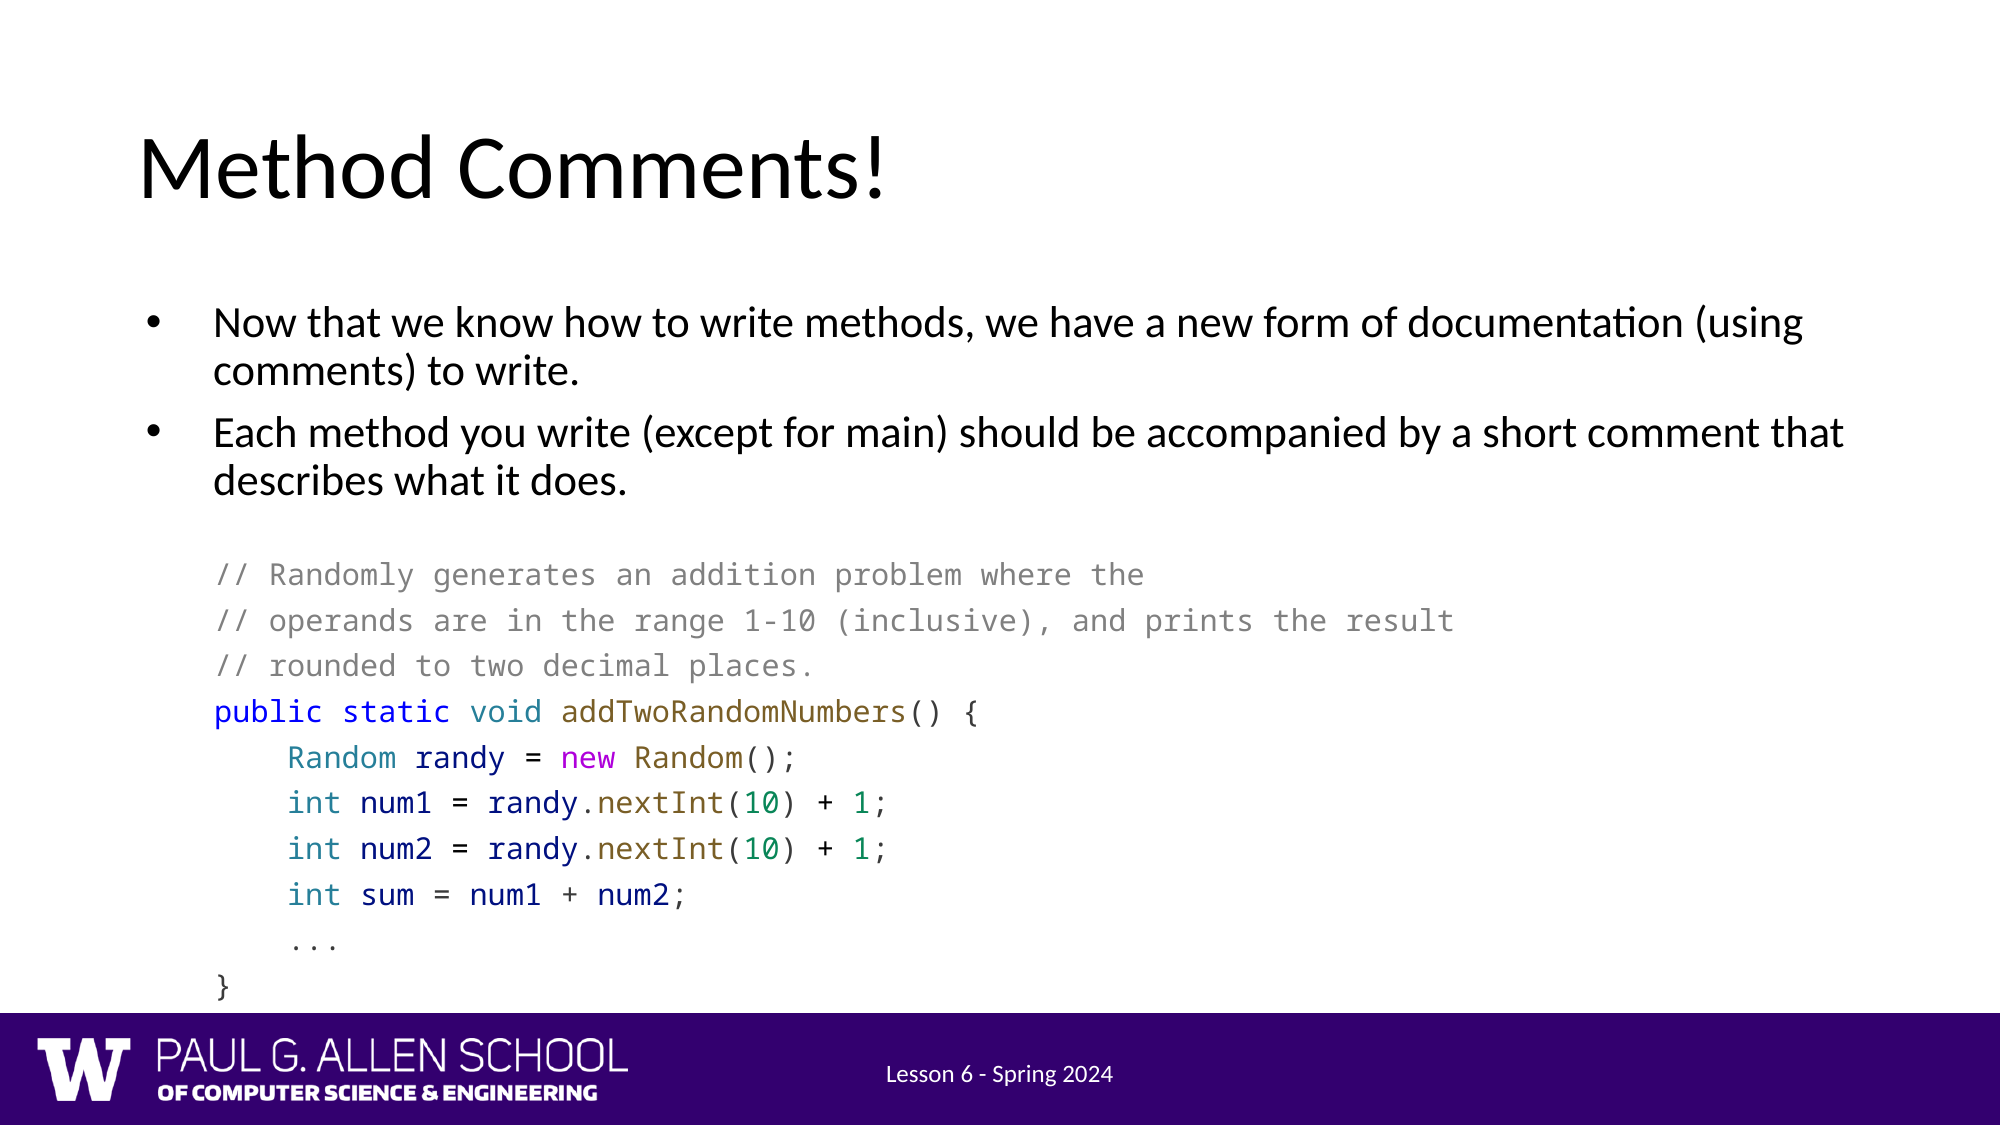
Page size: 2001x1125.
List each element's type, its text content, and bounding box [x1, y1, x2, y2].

footer Lesson 6 - Spring 2024 [662, 1042, 1338, 1103]
picture [0, 1013, 2000, 1125]
list Now that we know how to write methods, we have a new form of documentation (using comments) to write. Each method you write (except for main) should be accompanied by a short comment that describes what it does. // Randomly generates an addition problem where the // operands are in the range 1-10 (inclusive), and prints the result // rounded to two decimal places. public static void addTwoRandomNumbers() { Random randy = new Random(); int num1 = randy.nextInt(10) + 1; int num2 = randy.nextInt(10) + 1; int sum = num1 + num2; ... } [137, 299, 1863, 1014]
title Method Comments! [137, 59, 1863, 278]
